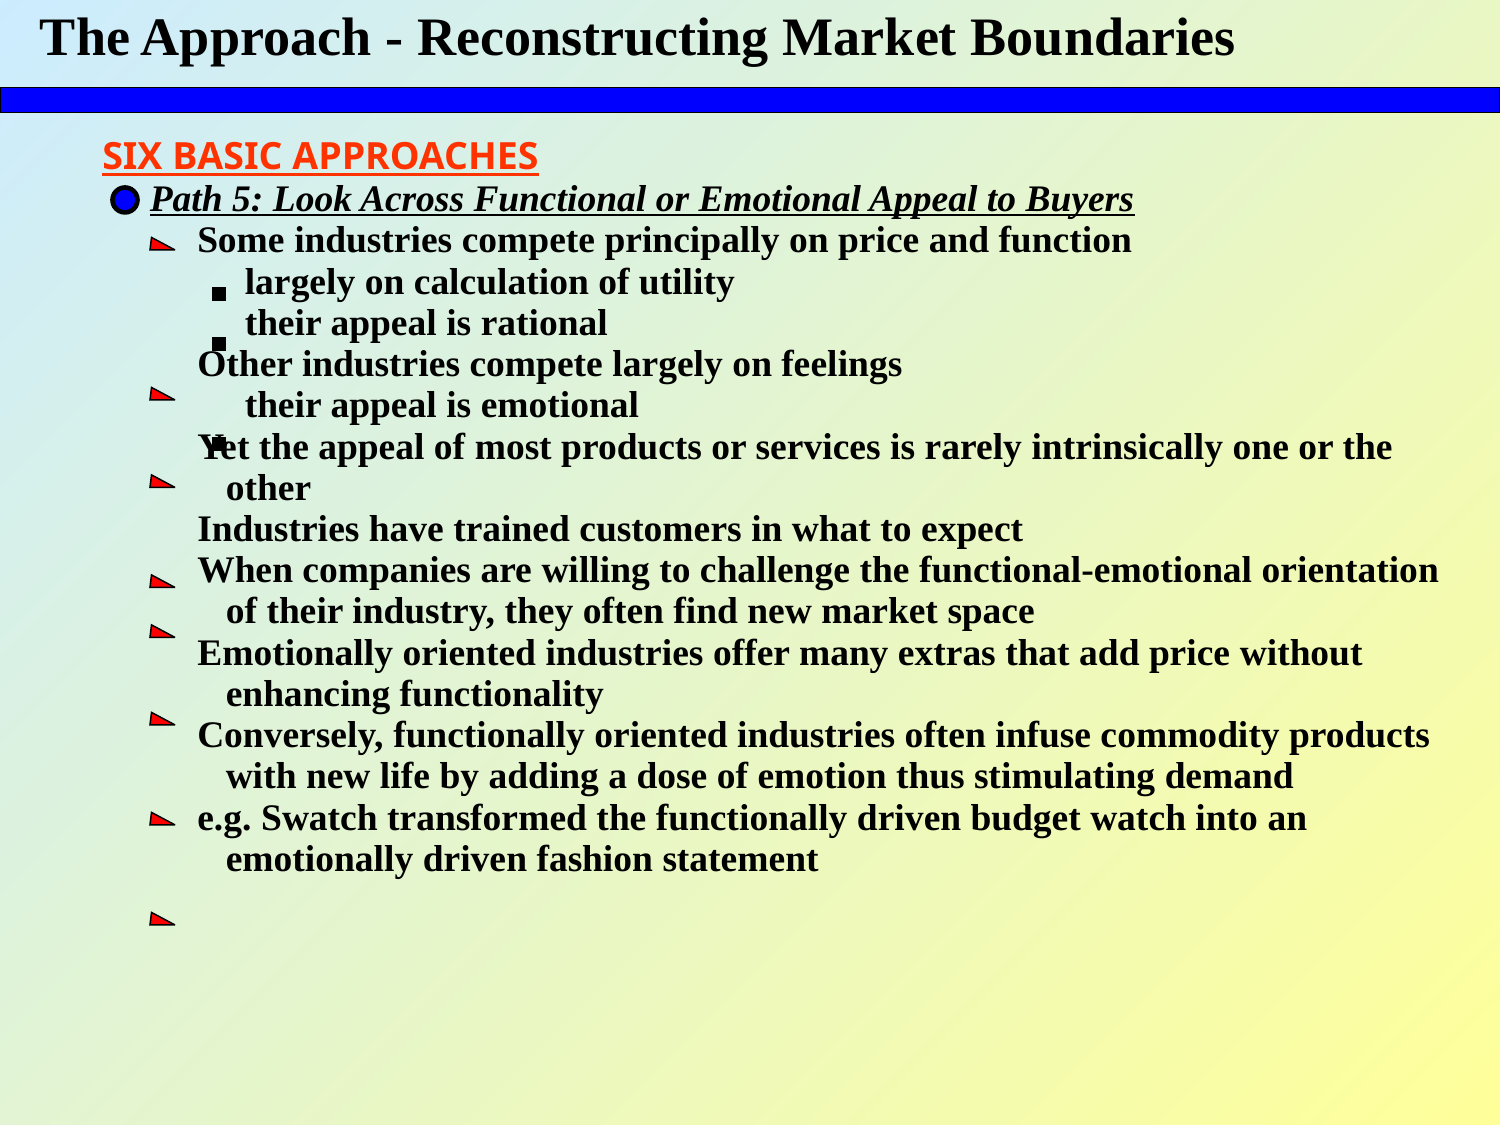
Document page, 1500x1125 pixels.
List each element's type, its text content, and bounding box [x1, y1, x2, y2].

text_box [212, 337, 225, 350]
text_box [150, 387, 175, 400]
text_box [212, 437, 225, 450]
text_box [150, 624, 175, 638]
title The Approach - Reconstructing Market Boundaries [24, 0, 1500, 68]
text_box [150, 912, 175, 925]
text_box [150, 574, 175, 588]
text_box [150, 237, 175, 250]
text_box [112, 187, 138, 213]
text_box [150, 712, 175, 725]
text_box [150, 812, 175, 825]
text_box [0, 87, 1500, 113]
text_box SIX BASIC APPROACHES Path 5: Look Across Functional or Emotional Appeal to Buyers Some industries compete principally on price and function largely on calculation of utility their appeal is rational Other industries compete largely on feelings their appeal is emotional Yet the appeal of most products or services is rarely intrinsically one or the other Industries have trained customers in what to expect When companies are willing to challenge the functional-emotional orientation of their industry, they often find new market space Emotionally oriented industries offer many extras that add price without enhancing functionality Conversely, functionally oriented industries often infuse commodity products with new life by adding a dose of emotion thus stimulating demand e.g. Swatch transformed the functionally driven budget watch into an emotionally driven fashion statement [87, 124, 1488, 886]
text_box [212, 287, 225, 300]
text_box [150, 474, 175, 488]
